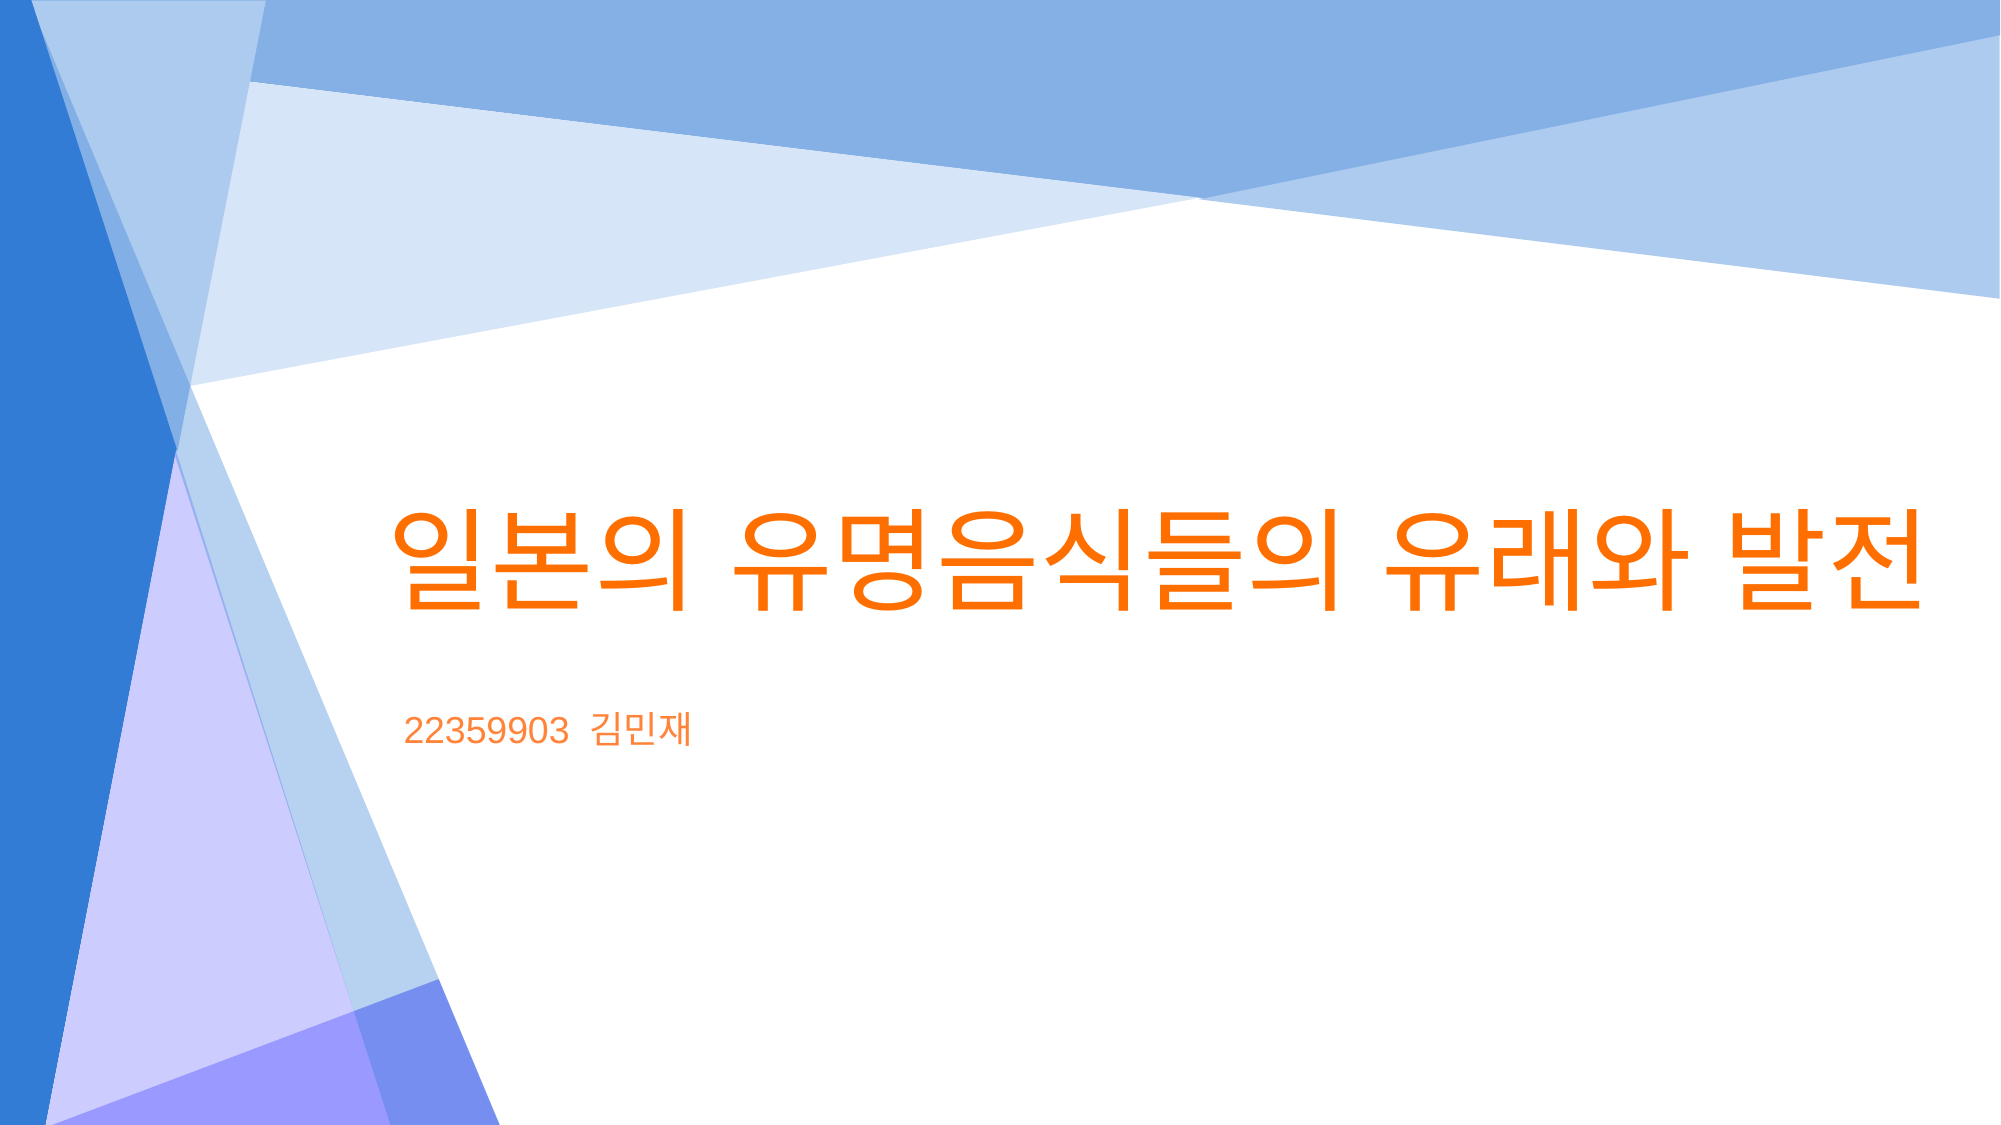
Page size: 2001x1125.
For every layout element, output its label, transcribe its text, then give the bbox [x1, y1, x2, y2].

title 일본의 유명음식들의 유래와 발전 [372, 478, 1954, 636]
text_box 22359903 김민재 [388, 698, 932, 758]
